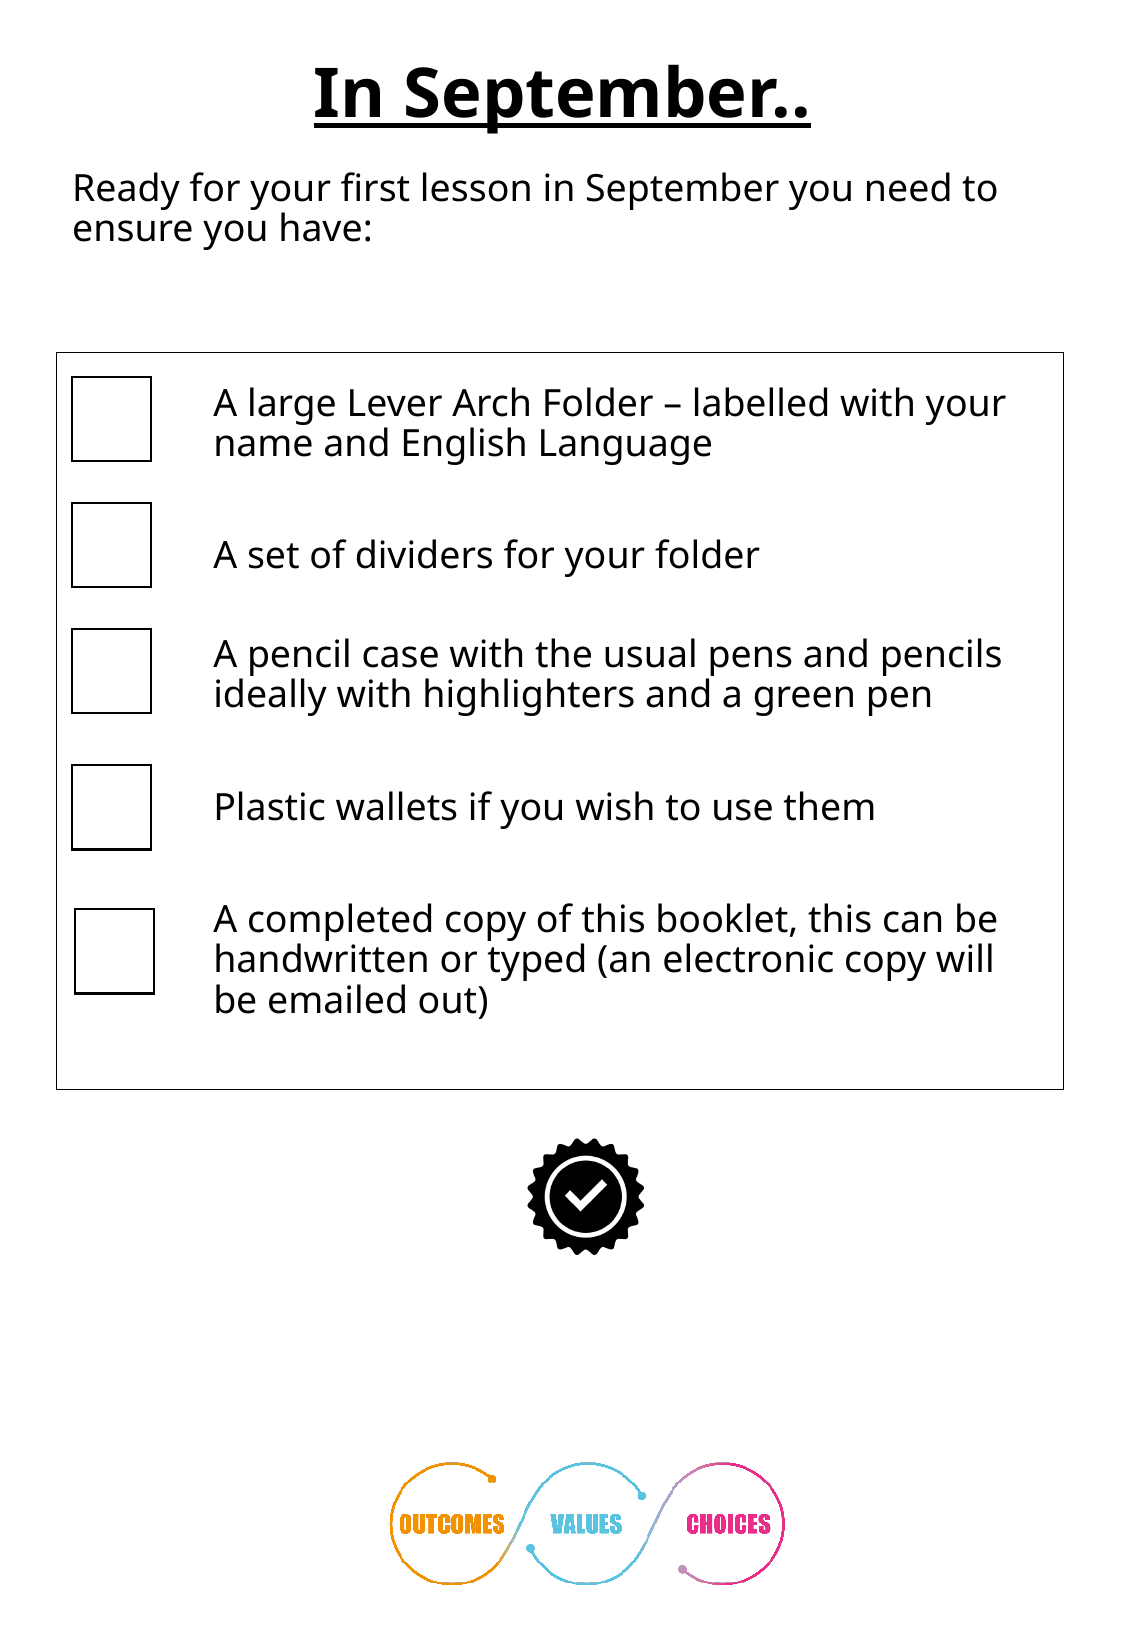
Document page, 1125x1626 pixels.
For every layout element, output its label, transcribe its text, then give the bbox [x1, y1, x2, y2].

text_box A large Lever Arch Folder – labelled with your name and English Language A set of dividers for your folder A pencil case with the usual pens and pencils ideally with highlighters and a green pen Plastic wallets if you wish to use them A completed copy of this booklet, this can be handwritten or typed (an electronic copy will be emailed out) [198, 376, 1054, 1079]
text_box [74, 908, 155, 995]
picture [510, 1121, 661, 1272]
text_box [56, 352, 1064, 1090]
title In September.. [21, 30, 1104, 161]
text_box [71, 502, 152, 588]
text_box [71, 376, 152, 462]
list Ready for your first lesson in September you need to ensure you have: [57, 161, 1037, 272]
picture [377, 1442, 795, 1603]
text_box [71, 628, 152, 714]
text_box [71, 764, 152, 851]
